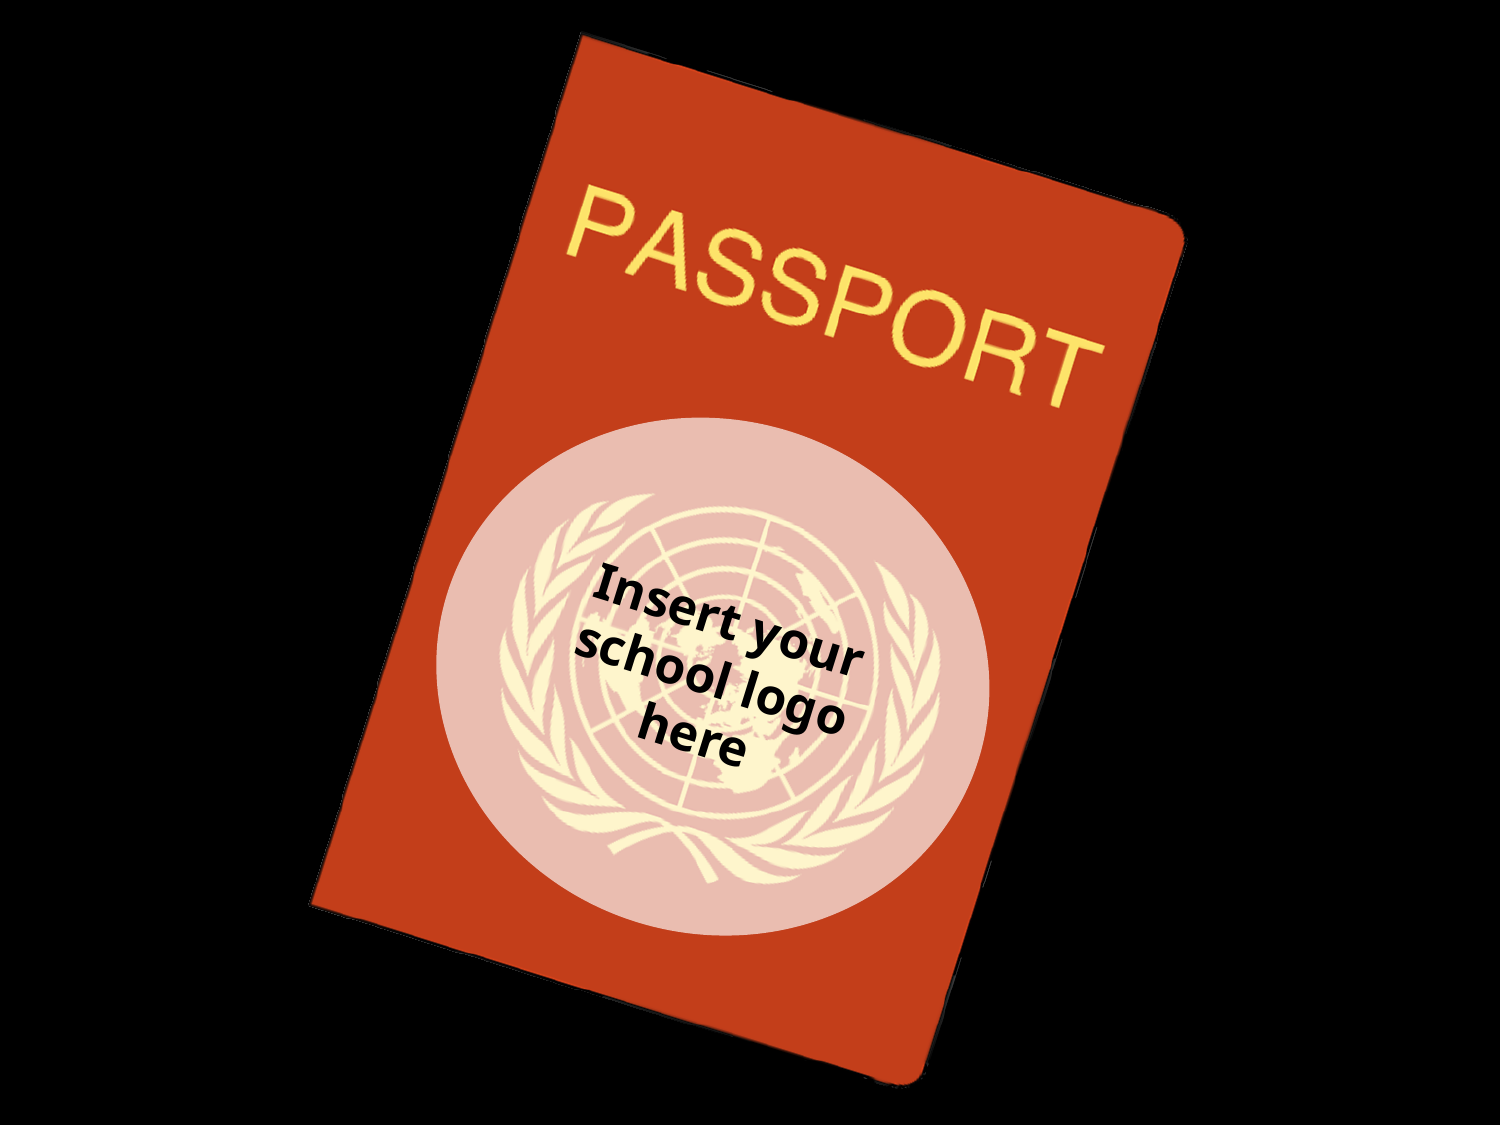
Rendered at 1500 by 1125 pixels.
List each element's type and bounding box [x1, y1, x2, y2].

picture [308, 31, 1193, 1096]
